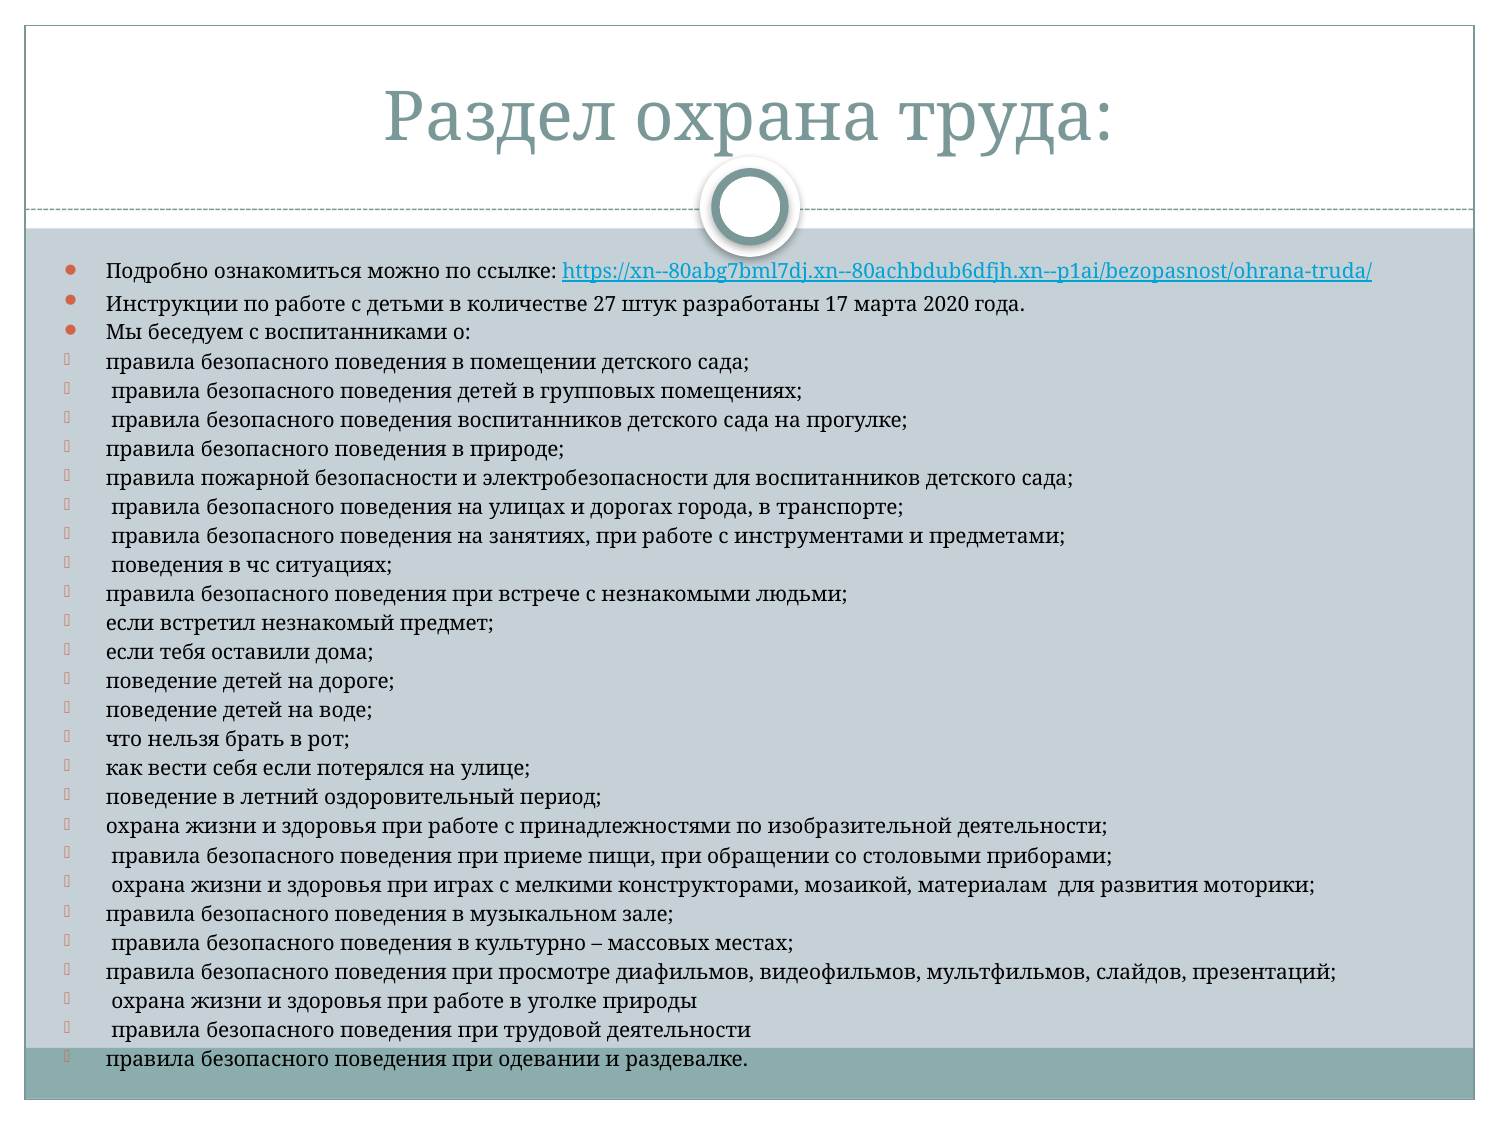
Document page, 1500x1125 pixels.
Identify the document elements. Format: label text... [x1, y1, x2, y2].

list Подробно ознакомиться можно по ссылке: https://xn--80abg7bml7dj.xn--80achbdub6dfjh.xn--p1ai/bezopasnost/ohrana-truda/ Инструкции по работе с детьми в количестве 27 штук разработаны 17 марта 2020 года. Мы беседуем с воспитанниками о: правила безопасного поведения в помещении детского сада; правила безопасного поведения детей в групповых помещениях; правила безопасного поведения воспитанников детского сада на прогулке; правила безопасного поведения в природе; правила пожарной безопасности и электробезопасности для воспитанников детского сада; правила безопасного поведения на улицах и дорогах города, в транспорте; правила безопасного поведения на занятиях, при работе с инструментами и предметами; поведения в чс ситуациях; правила безопасного поведения при встрече с незнакомыми людьми; если встретил незнакомый предмет; если тебя оставили дома; поведение детей на дороге; поведение детей на воде; что нельзя брать в рот; как вести себя если потерялся на улице; поведение в летний оздоровительный период; охрана жизни и здоровья при работе с принадлежностями по изобразительной деятельности; правила безопасного поведения при приеме пищи, при обращении со столовыми приборами; охрана жизни и здоровья при играх с мелкими конструкторами, мозаикой, материалам для развития моторики; правила безопасного поведения в музыкальном зале; правила безопасного поведения в культурно – массовых местах; правила безопасного поведения при просмотре диафильмов, видеофильмов, мультфильмов, слайдов, презентаций; охрана жизни и здоровья при работе в уголке природы правила безопасного поведения при трудовой деятельности правила безопасного поведения при одевании и раздевалке. [49, 250, 1483, 1094]
title Раздел охрана труда: [49, 37, 1450, 162]
